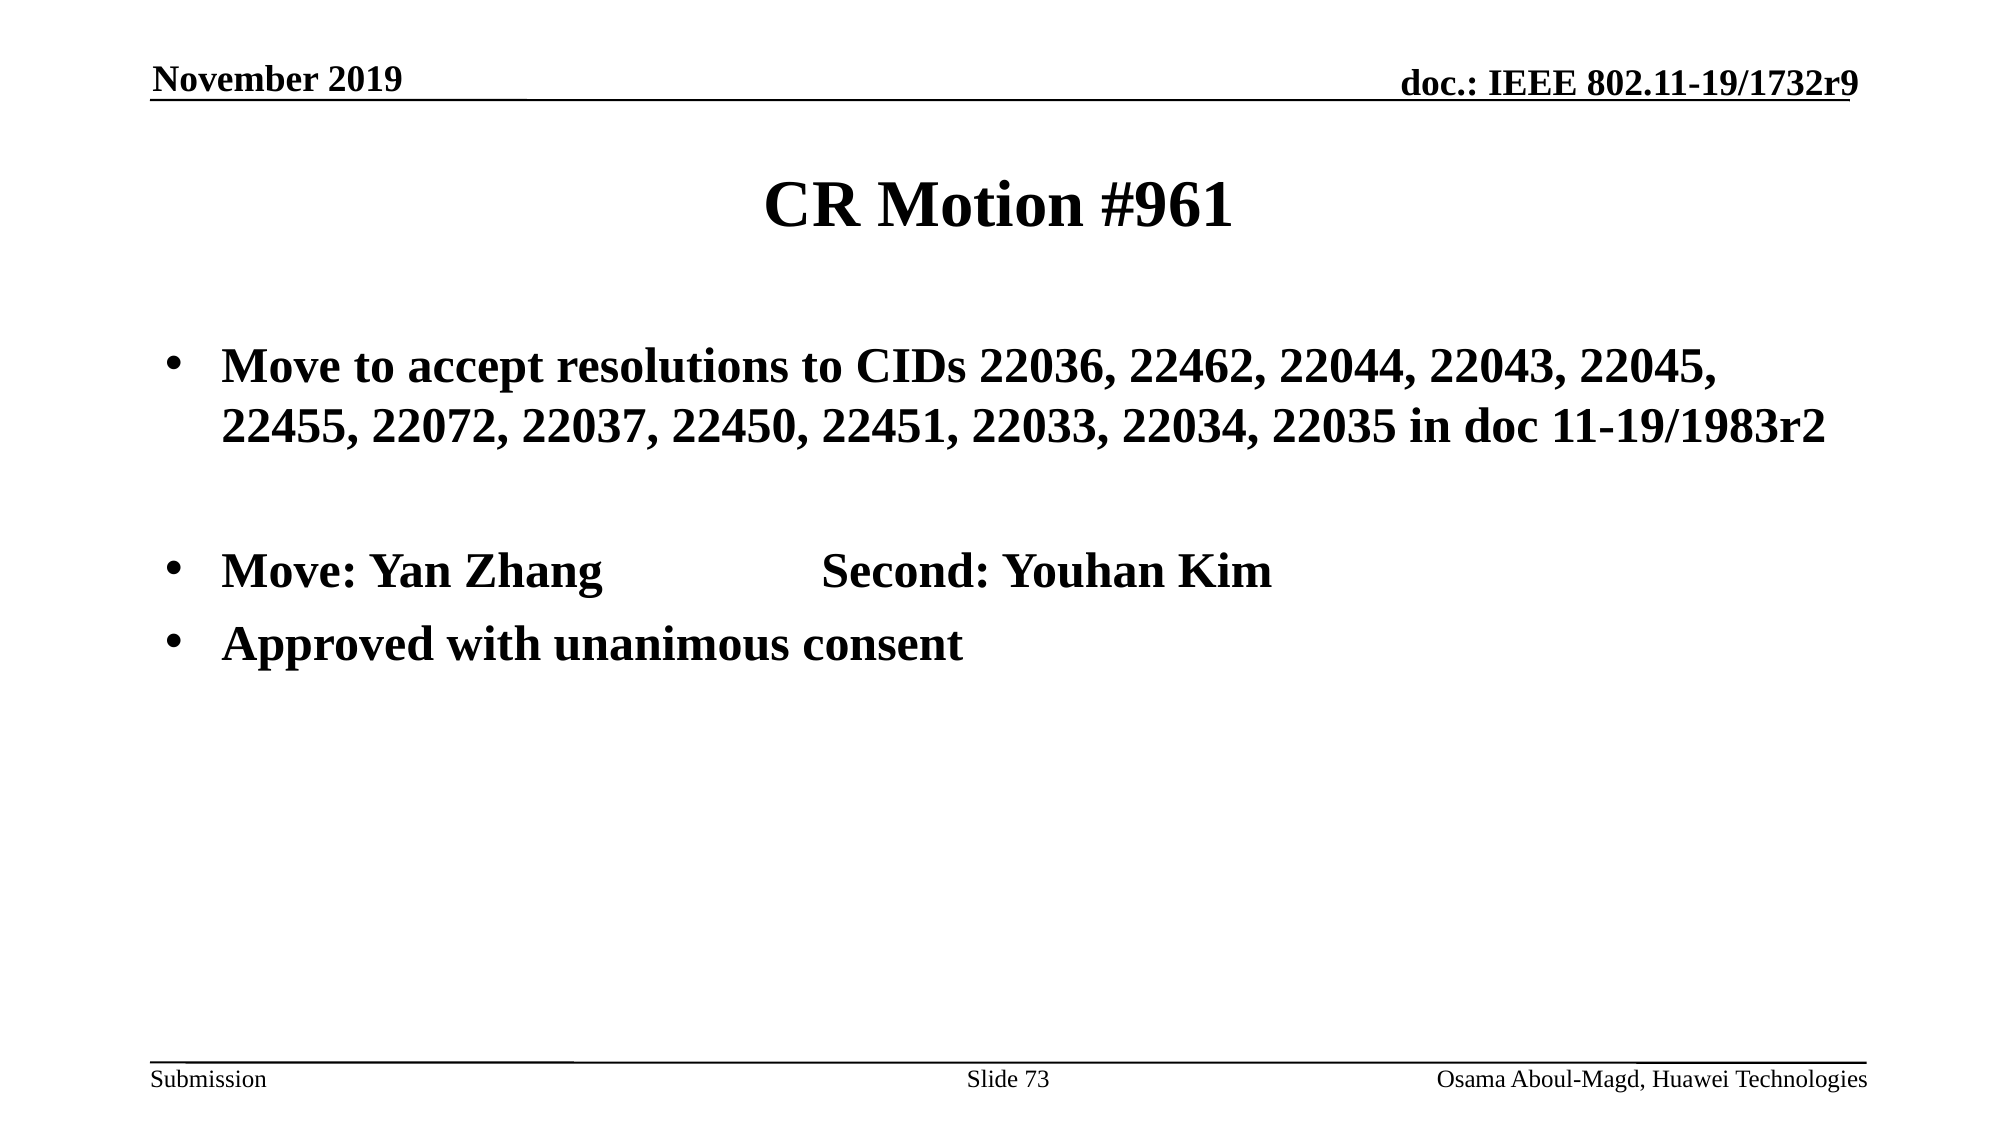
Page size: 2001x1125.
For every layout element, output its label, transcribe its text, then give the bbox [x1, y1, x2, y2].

title CR Motion #961 [149, 112, 1850, 288]
footer Osama Aboul-Magd, Huawei Technologies [1171, 1061, 1869, 1093]
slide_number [152, 54, 563, 100]
list Move to accept resolutions to CIDs 22036, 22462, 22044, 22043, 22045, 22455, 22072, 22037, 22450, 22451, 22033, 22034, 22035 in doc 11-19/1983r2 Move: Yan Zhang Second: Youhan Kim Approved with unanimous consent [149, 324, 1850, 1000]
slide_number Slide 73 [950, 1061, 1067, 1123]
